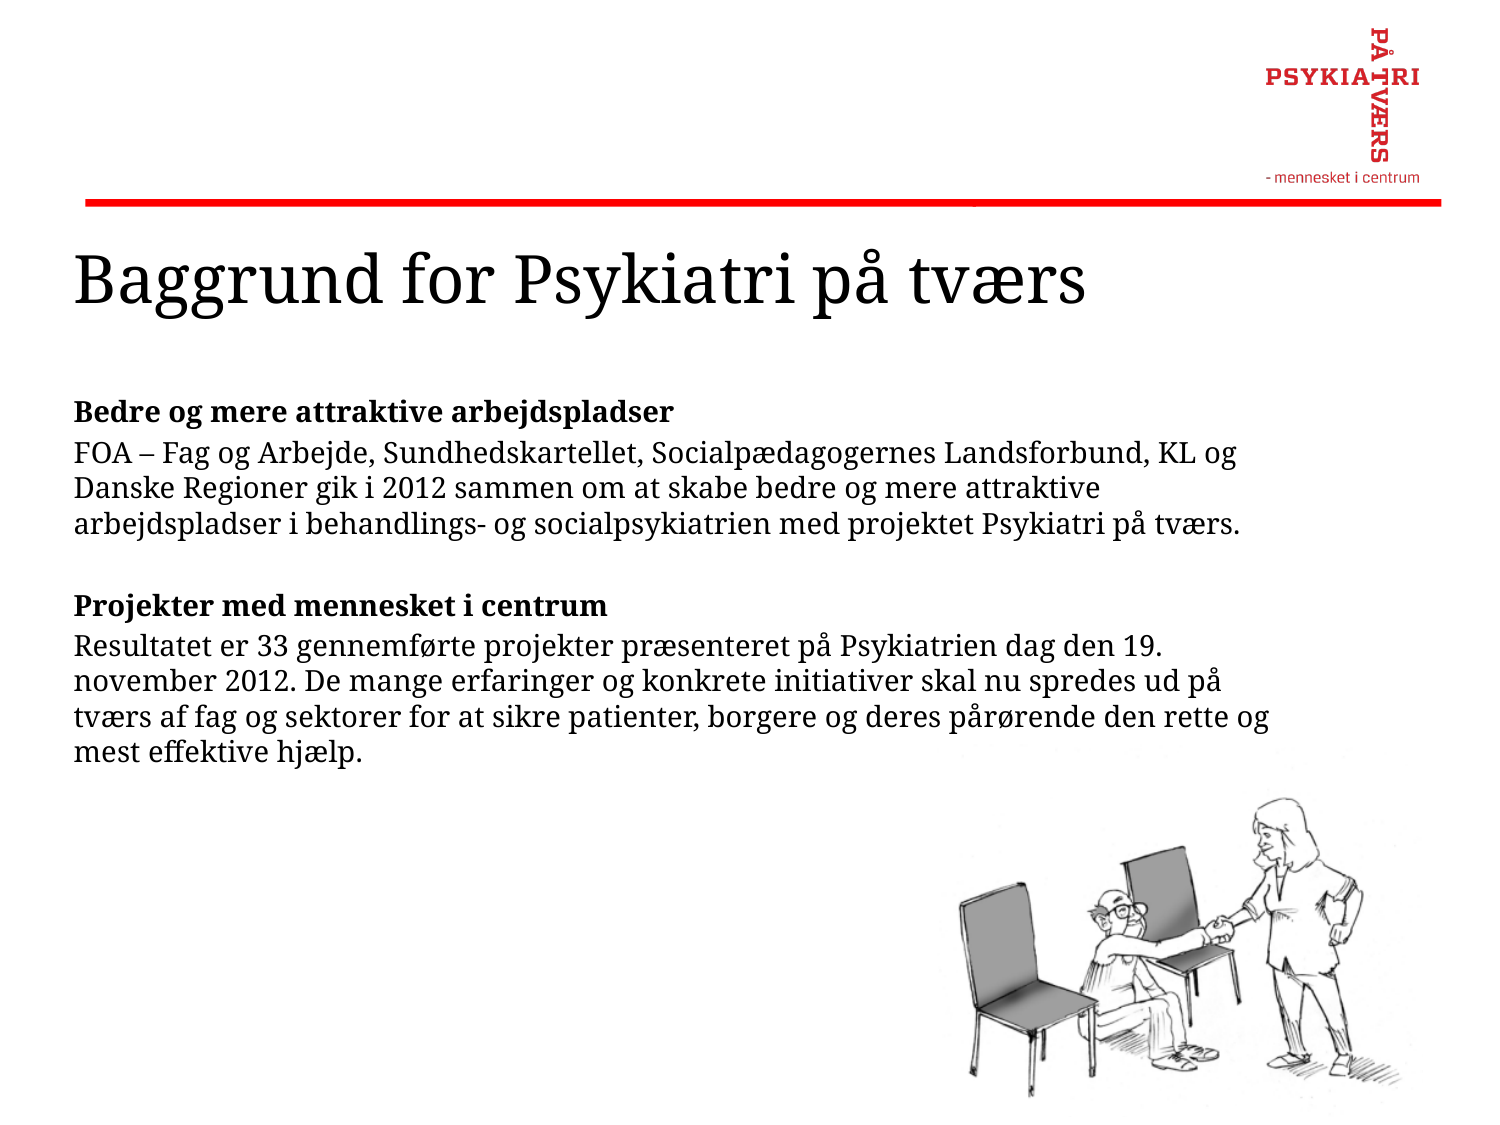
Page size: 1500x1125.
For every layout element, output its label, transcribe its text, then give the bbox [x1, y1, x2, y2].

picture [1260, 24, 1424, 186]
list Bedre og mere attraktive arbejdspladser FOA – Fag og Arbejde, Sundhedskartellet, Socialpædagogernes Landsforbund, KL og Danske Regioner gik i 2012 sammen om at skabe bedre og mere attraktive arbejdspladser i behandlings- og socialpsykiatrien med projektet Psykiatri på tværs. Projekter med mennesket i centrum Resultatet er 33 gennemførte projekter præsenteret på Psykiatrien dag den 19. november 2012. De mange erfaringer og konkrete initiativer skal nu spredes ud på tværs af fag og sektorer for at sikre patienter, borgere og deres pårørende den rette og mest effektive hjælp. [58, 386, 1325, 1068]
picture [937, 743, 1424, 1117]
title Baggrund for Psykiatri på tværs [58, 228, 1433, 450]
